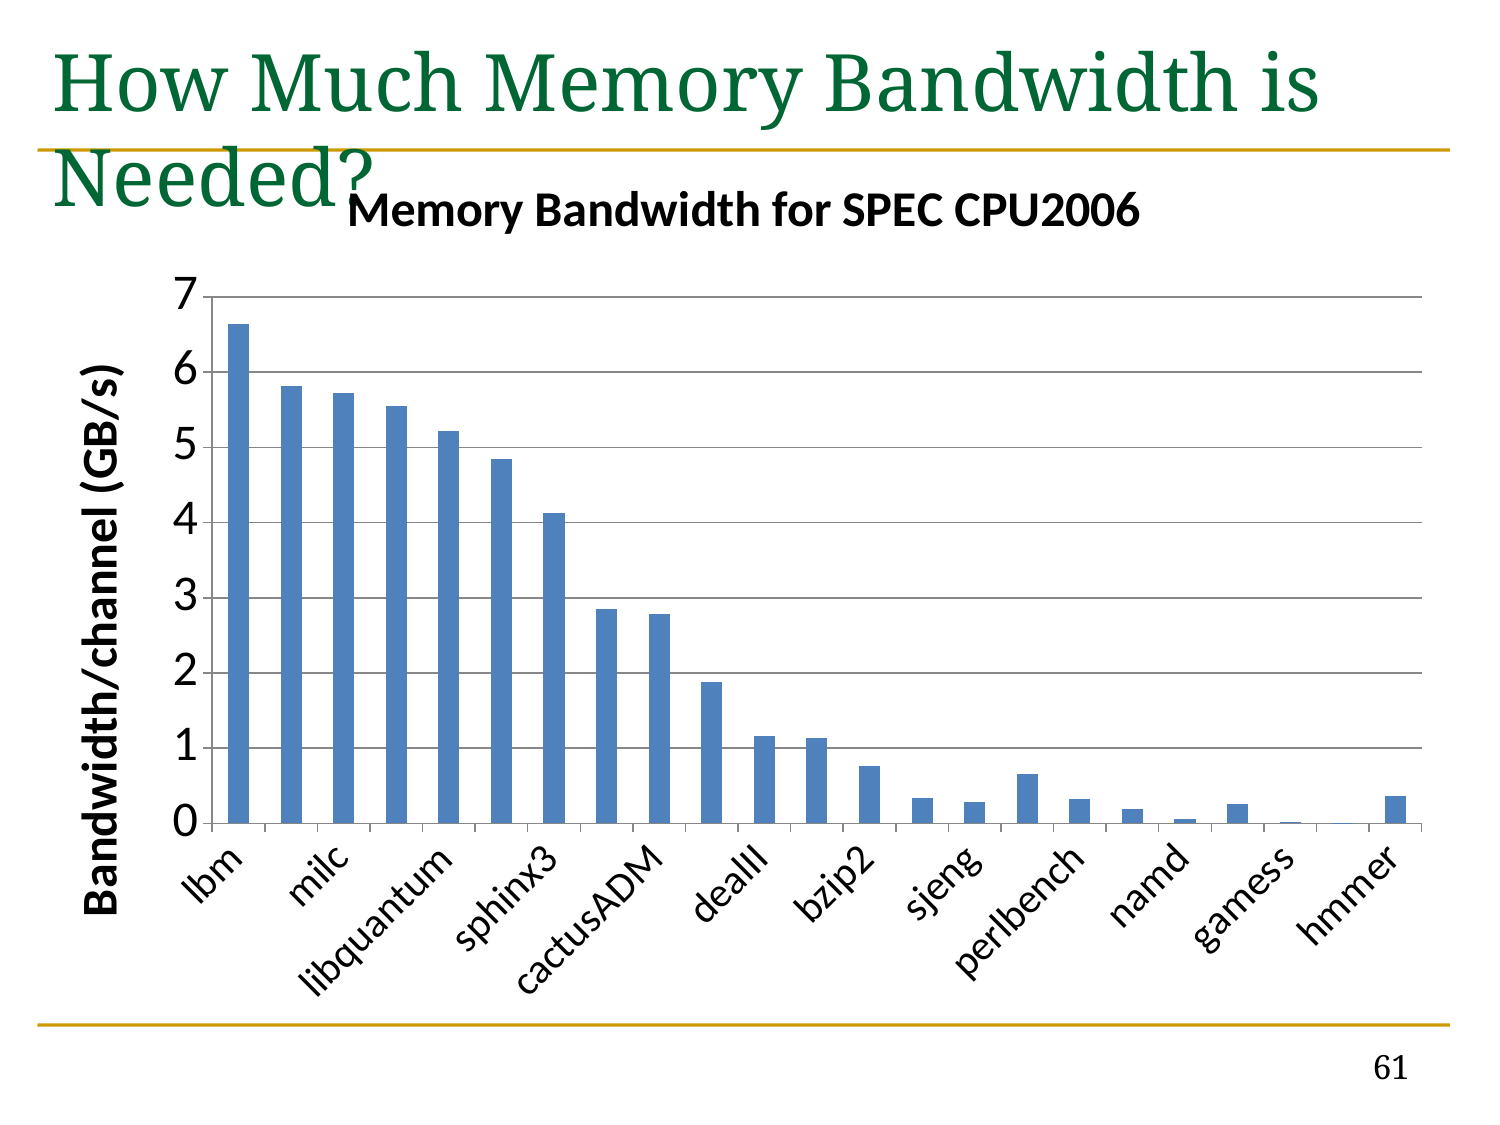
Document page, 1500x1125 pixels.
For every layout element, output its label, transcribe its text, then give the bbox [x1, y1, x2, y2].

title How Much Memory Bandwidth is Needed? [37, 24, 1451, 148]
chart [37, 148, 1451, 1026]
slide_number 61 [1074, 1033, 1426, 1100]
